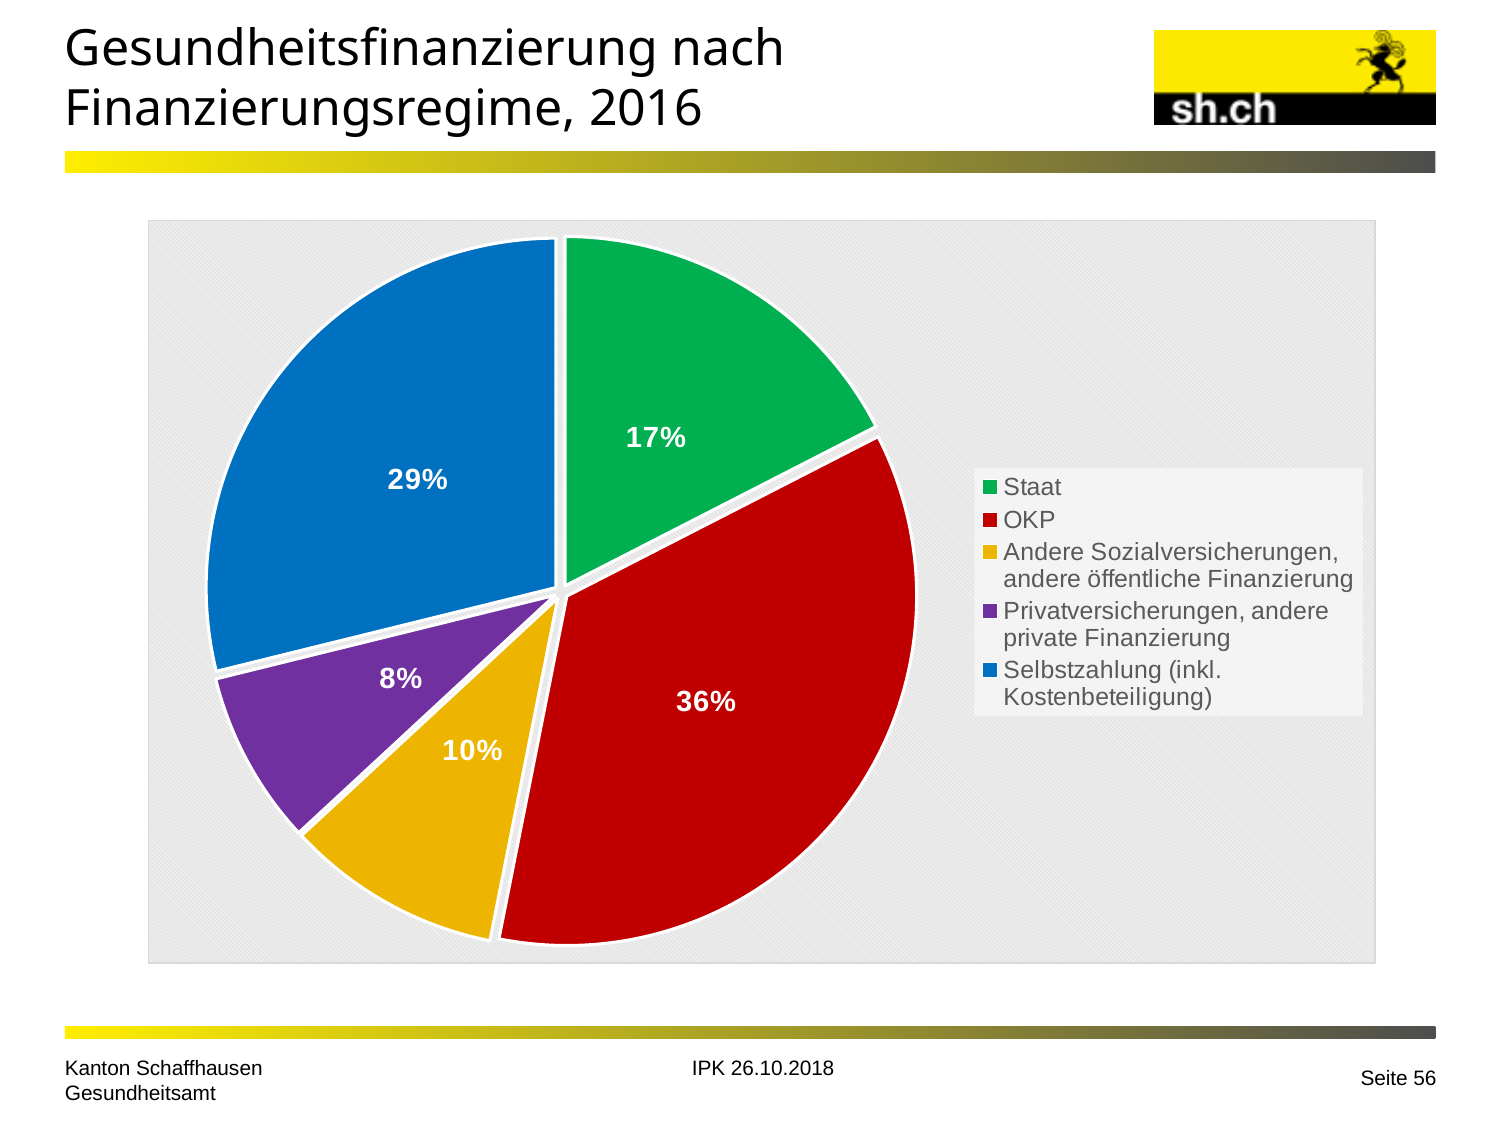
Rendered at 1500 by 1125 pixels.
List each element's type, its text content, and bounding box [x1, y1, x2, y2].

footer IPK 26.10.2018 [525, 1046, 1001, 1125]
title Gesundheitsfinanzierung nach Finanzierungsregime, 2016 [64, 0, 1137, 152]
picture [1154, 30, 1436, 125]
chart [147, 219, 1377, 965]
